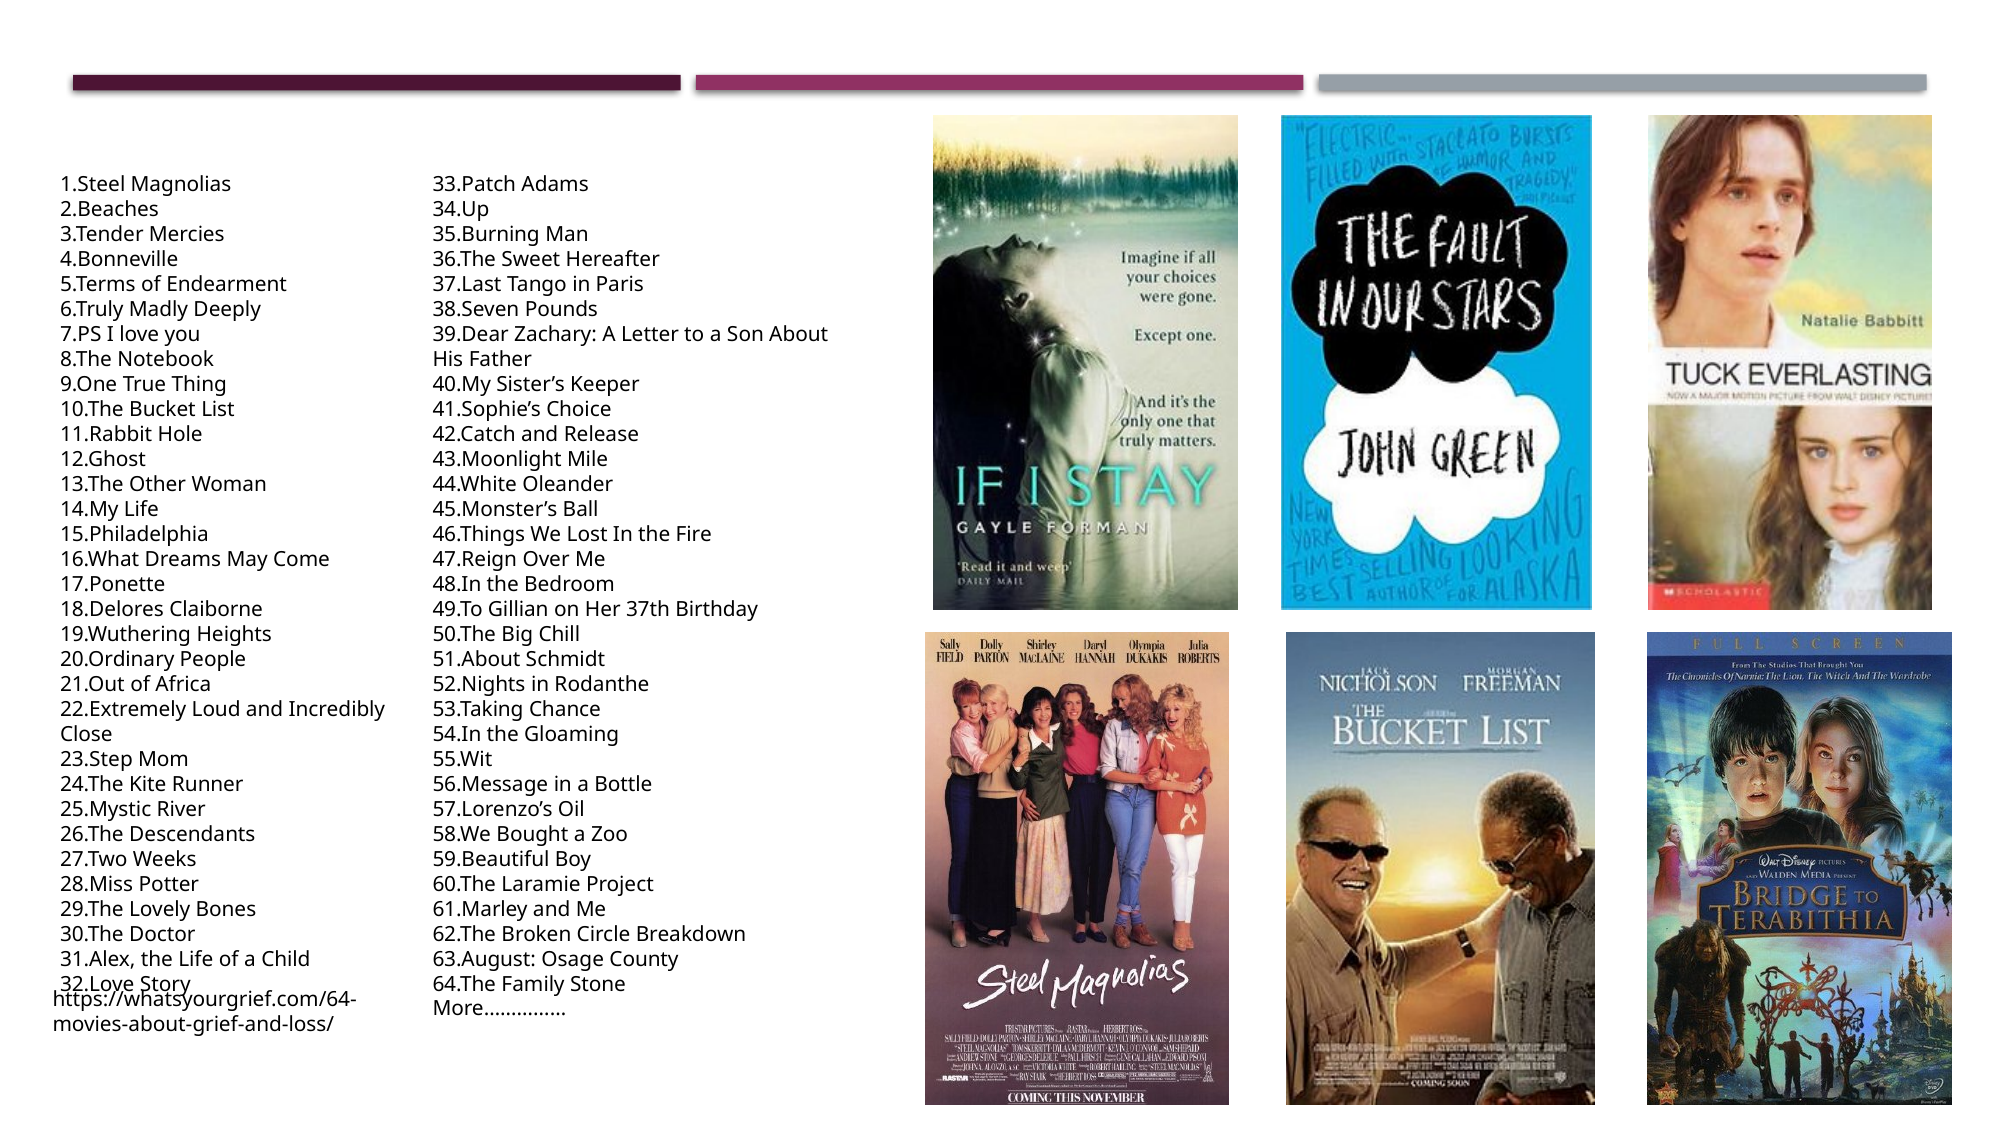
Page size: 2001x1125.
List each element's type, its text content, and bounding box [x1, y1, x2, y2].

text_box 1.Steel Magnolias 2.Beaches 3.Tender Mercies 4.Bonneville 5.Terms of Endearment 6.Truly Madly Deeply 7.PS I love you 8.The Notebook 9.One True Thing 10.The Bucket List 11.Rabbit Hole 12.Ghost 13.The Other Woman 14.My Life 15.Philadelphia 16.What Dreams May Come 17.Ponette 18.Delores Claiborne 19.Wuthering Heights 20.Ordinary People 21.Out of Africa 22.Extremely Loud and Incredibly Close 23.Step Mom 24.The Kite Runner 25.Mystic River 26.The Descendants 27.Two Weeks 28.Miss Potter 29.The Lovely Bones 30.The Doctor 31.Alex, the Life of a Child 32.Love Story [45, 163, 417, 978]
picture [924, 631, 1230, 1105]
picture [932, 114, 1238, 610]
picture [1647, 631, 1953, 1105]
picture [1280, 114, 1592, 610]
picture [1285, 631, 1595, 1105]
text_box https://whatsyourgrief.com/64-movies-about-grief-and-loss/ [37, 978, 418, 1044]
picture [1648, 114, 1933, 610]
text_box 33.Patch Adams 34.Up 35.Burning Man 36.The Sweet Hereafter 37.Last Tango in Paris 38.Seven Pounds 39.Dear Zachary: A Letter to a Son About His Father 40.My Sister’s Keeper 41.Sophie’s Choice 42.Catch and Release 43.Moonlight Mile 44.White Oleander 45.Monster’s Ball 46.Things We Lost In the Fire 47.Reign Over Me 48.In the Bedroom 49.To Gillian on Her 37th Birthday 50.The Big Chill 51.About Schmidt 52.Nights in Rodanthe 53.Taking Chance 54.In the Gloaming 55.Wit 56.Message in a Bottle 57.Lorenzo’s Oil 58.We Bought a Zoo 59.Beautiful Boy 60.The Laramie Project 61.Marley and Me 62.The Broken Circle Breakdown 63.August: Osage County 64.The Family Stone More…………… [417, 163, 868, 1028]
